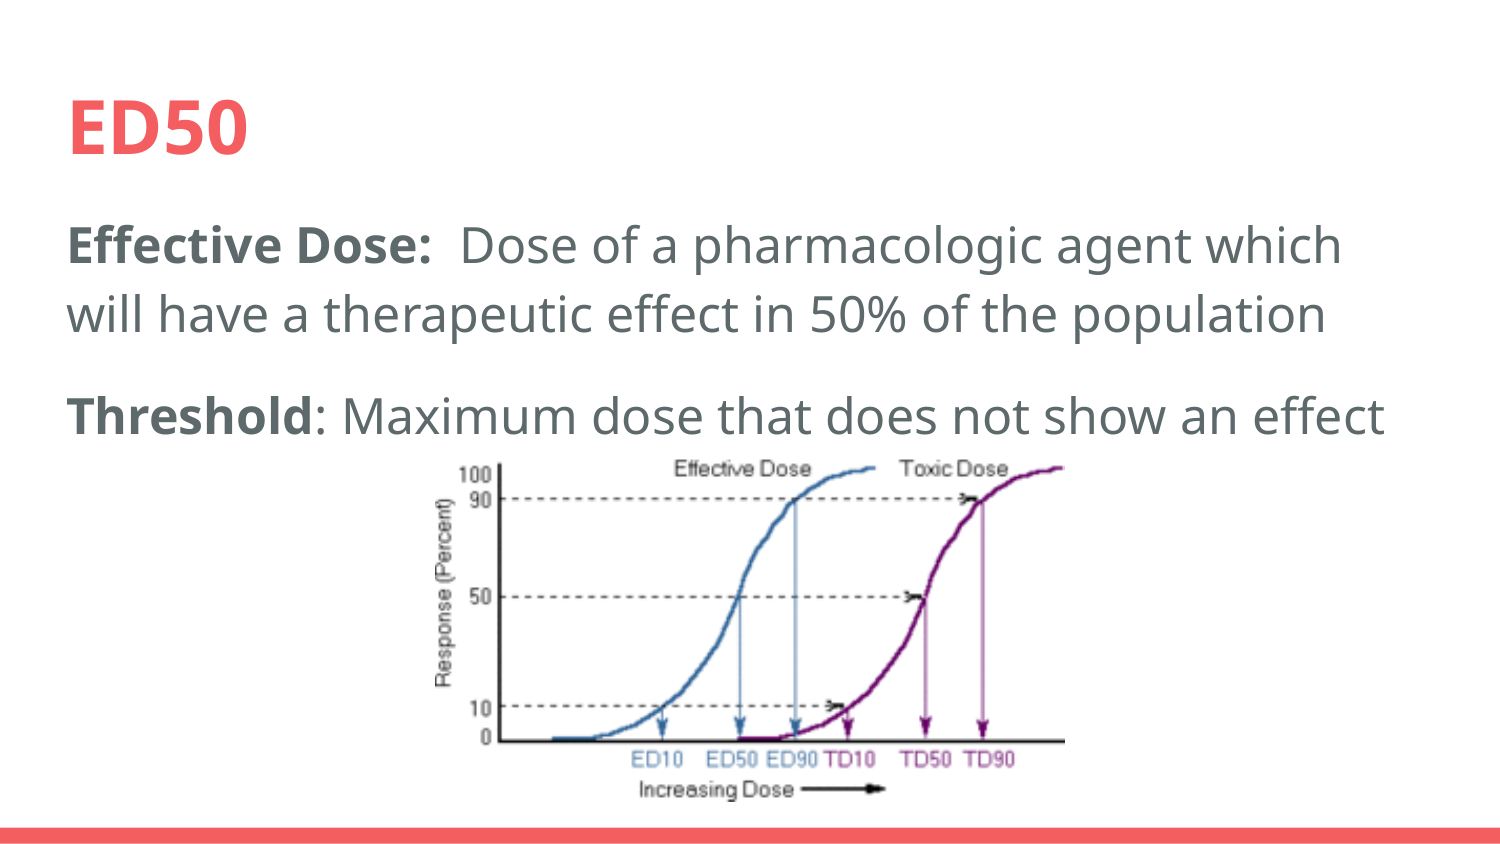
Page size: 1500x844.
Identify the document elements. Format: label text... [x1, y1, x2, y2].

list Effective Dose: Dose of a pharmacologic agent which will have a therapeutic effect in 50% of the population Threshold: Maximum dose that does not show an effect [51, 189, 1449, 750]
title ED50 [51, 64, 1449, 167]
picture [435, 455, 1065, 803]
